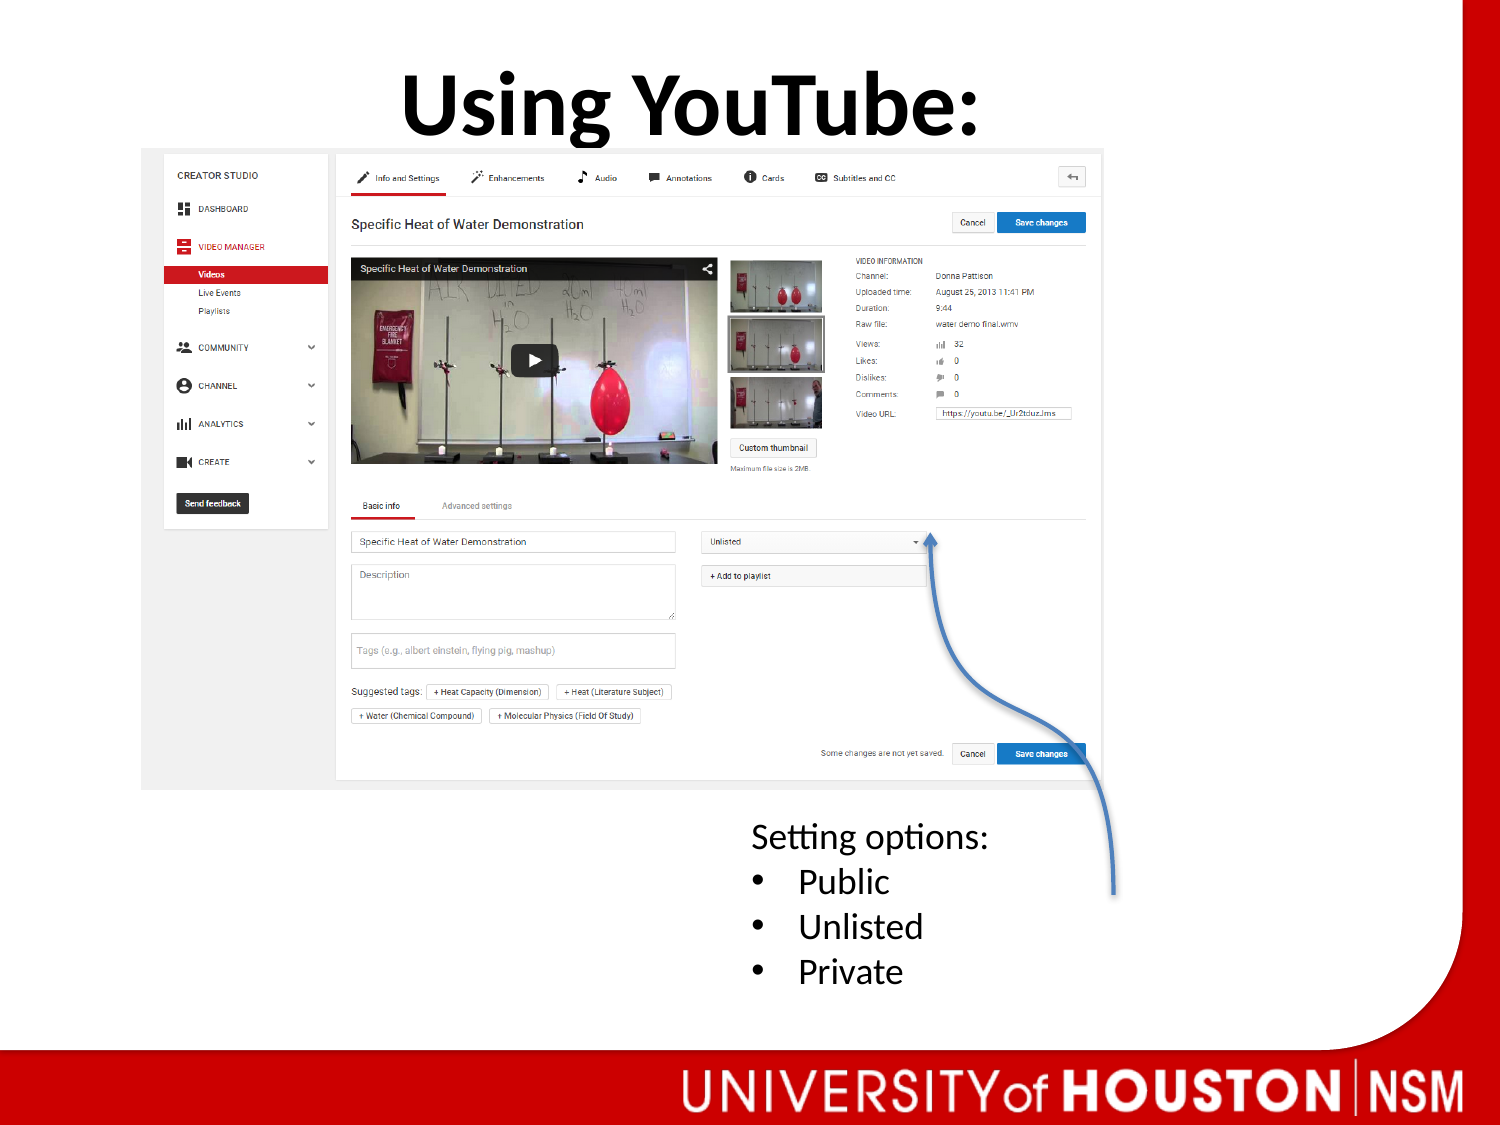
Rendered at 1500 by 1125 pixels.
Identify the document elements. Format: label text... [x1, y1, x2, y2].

picture [141, 148, 1104, 791]
text_box Using YouTube: [385, 35, 998, 147]
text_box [930, 532, 1114, 896]
text_box Setting options: Public Unlisted Private [736, 804, 1104, 1045]
